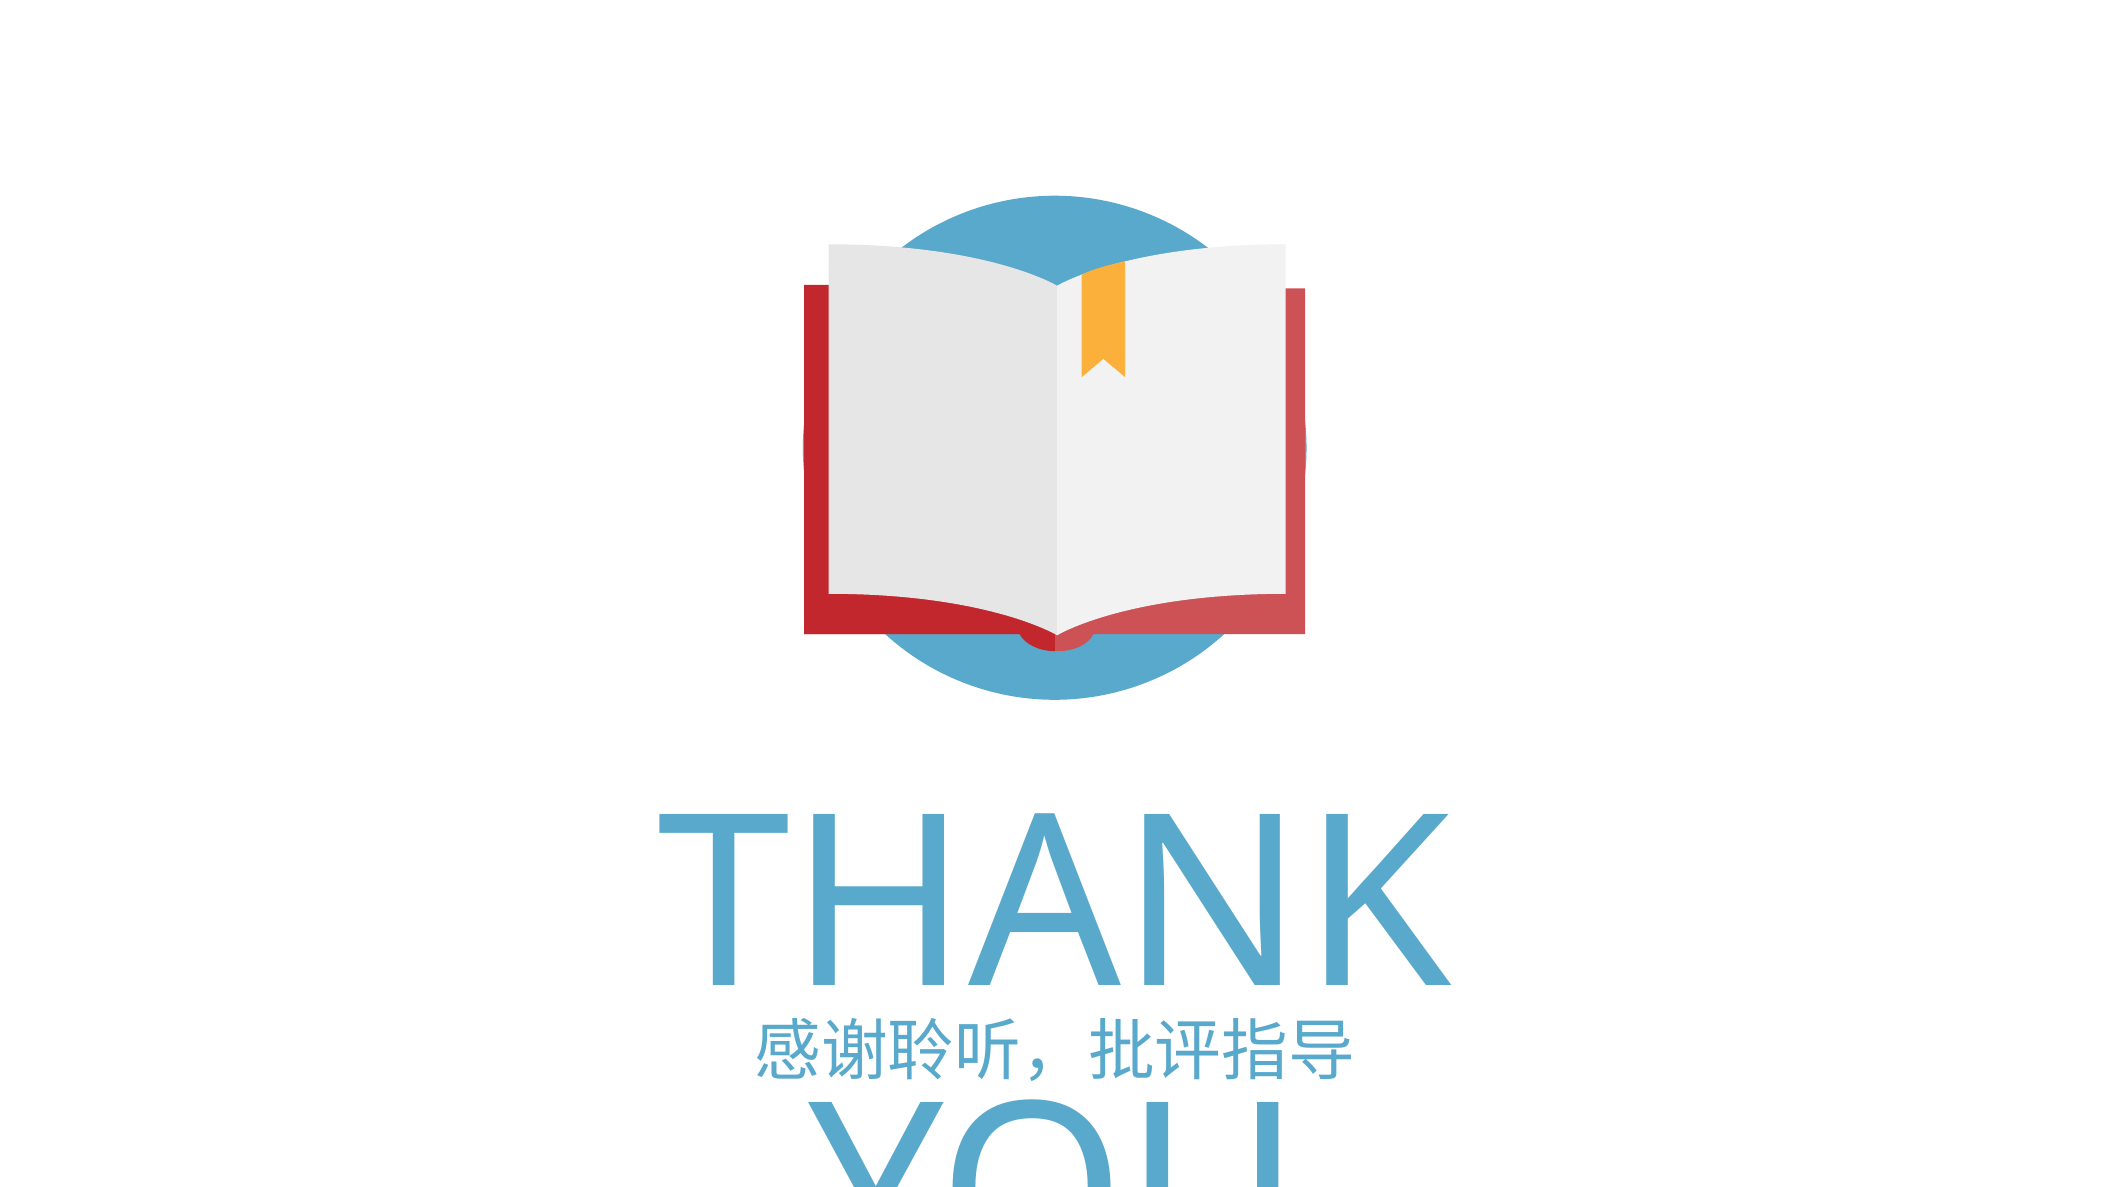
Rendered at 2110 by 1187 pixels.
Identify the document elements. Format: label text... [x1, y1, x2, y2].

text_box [804, 244, 1306, 652]
text_box Thank you [518, 746, 1591, 1187]
text_box [906, 195, 1203, 244]
text_box [907, 652, 1203, 700]
